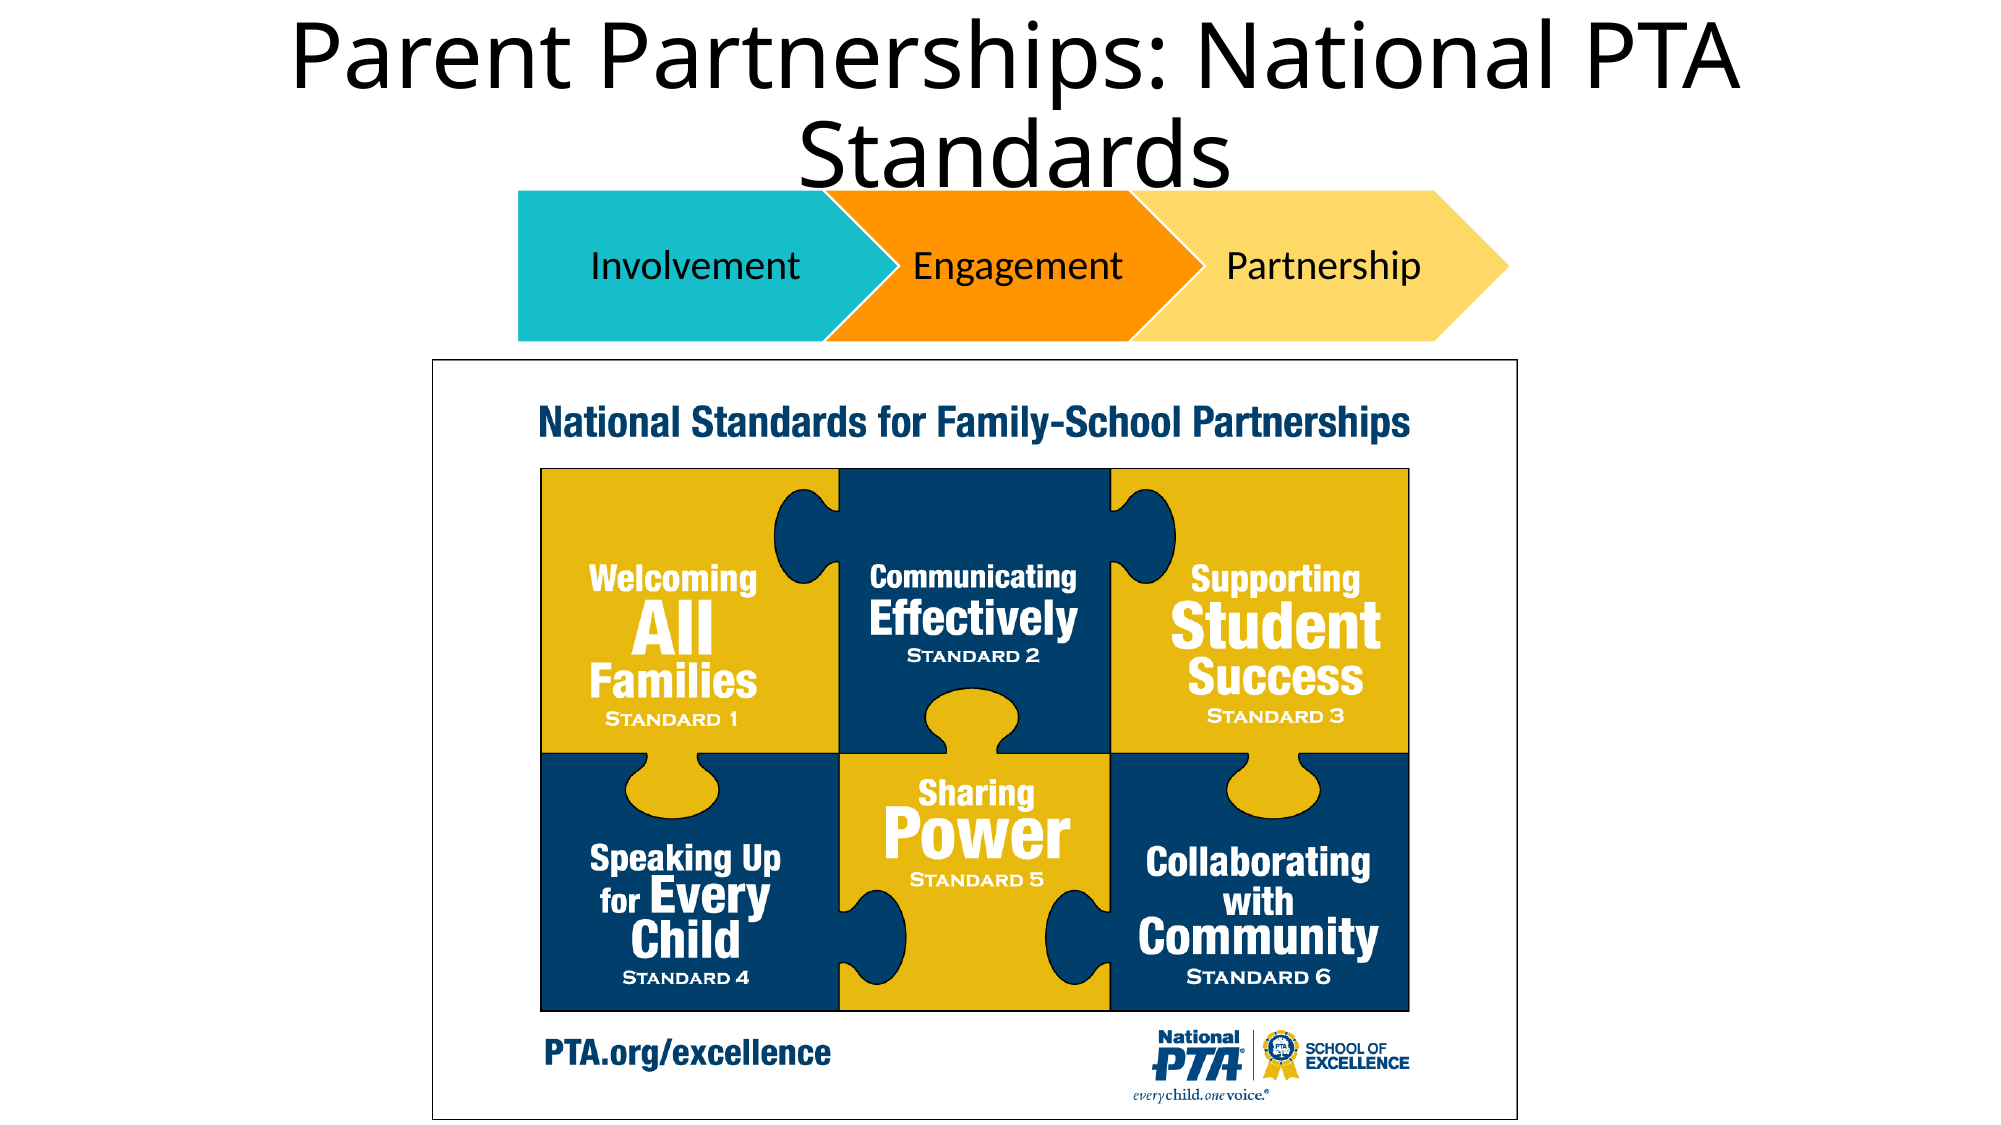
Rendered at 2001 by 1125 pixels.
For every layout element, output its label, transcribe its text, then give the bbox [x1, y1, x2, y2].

title Parent Partnerships: National PTA Standards [153, 0, 1878, 218]
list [396, 327, 1550, 1125]
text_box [516, 76, 1512, 456]
